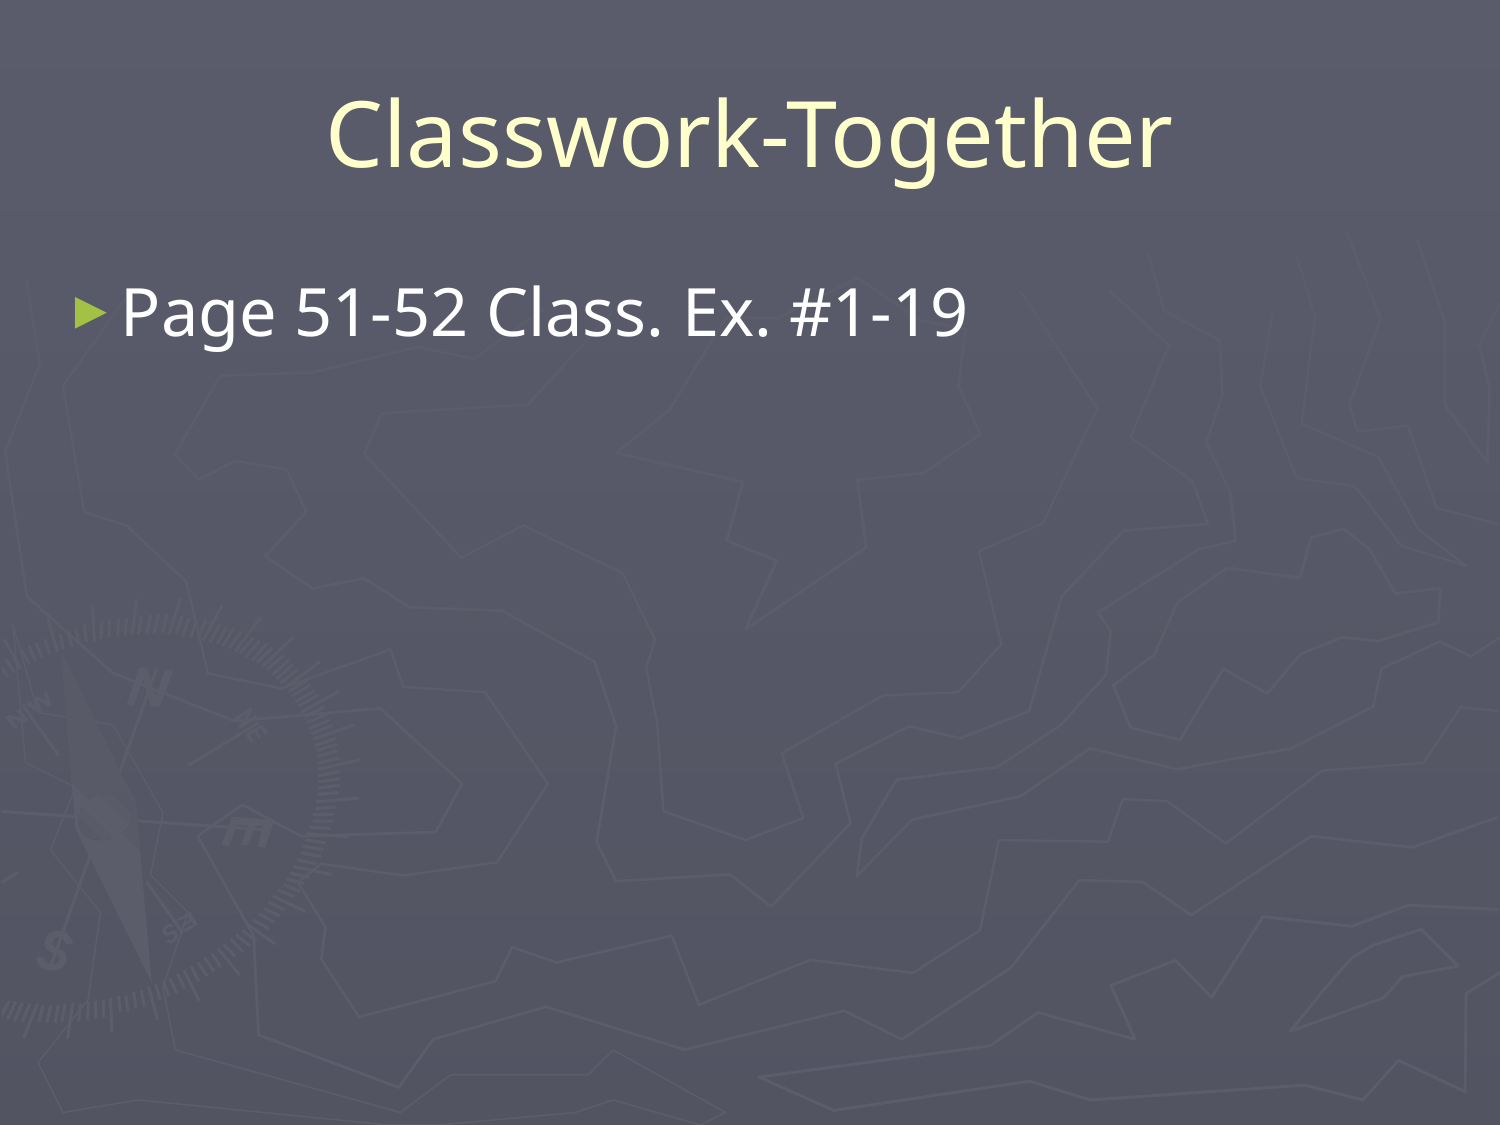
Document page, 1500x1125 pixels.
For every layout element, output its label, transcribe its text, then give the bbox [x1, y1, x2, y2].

title Classwork-Together [49, 37, 1451, 225]
list Page 51-52 Class. Ex. #1-19 [49, 262, 1451, 1001]
